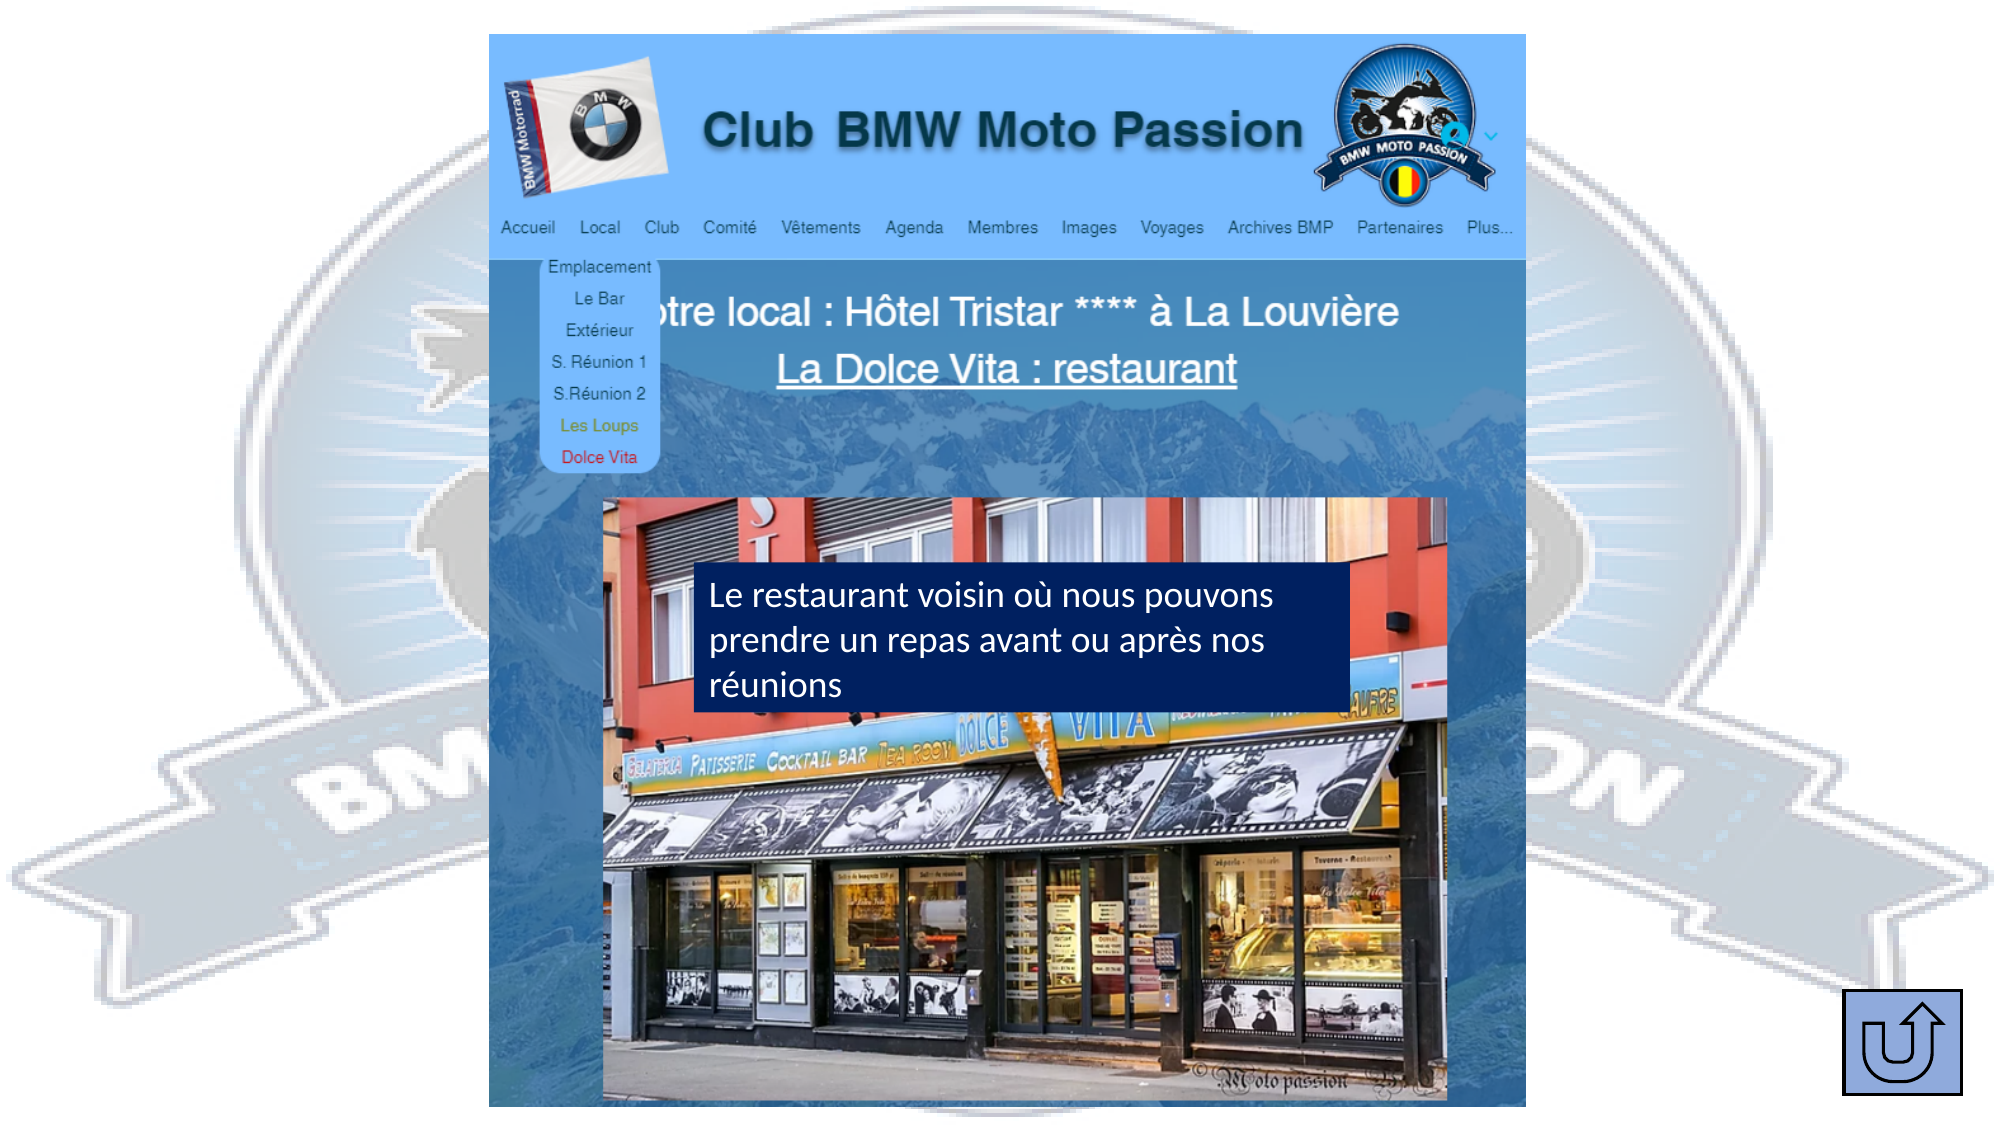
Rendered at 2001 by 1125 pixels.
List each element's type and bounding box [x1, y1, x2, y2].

picture [489, 34, 1526, 1107]
